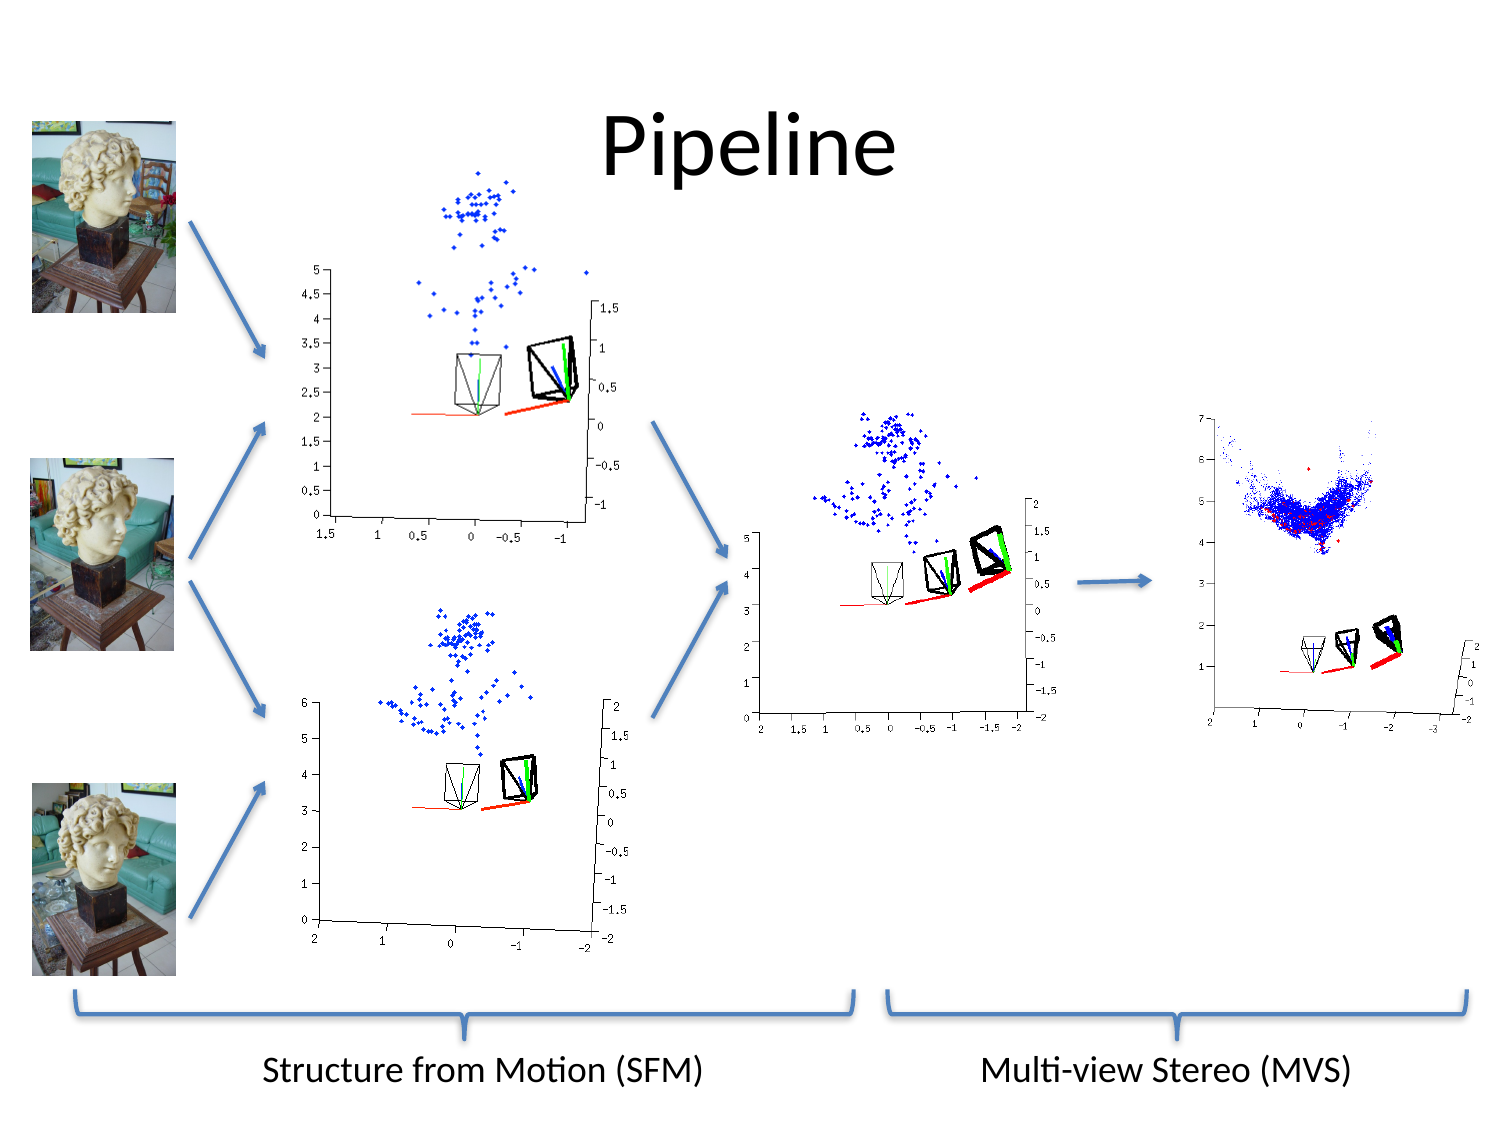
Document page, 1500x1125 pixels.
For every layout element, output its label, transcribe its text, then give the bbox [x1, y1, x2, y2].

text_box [189, 221, 266, 359]
picture [29, 458, 175, 651]
picture [31, 121, 177, 314]
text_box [189, 780, 266, 919]
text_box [189, 580, 266, 719]
text_box Structure from Motion (SFM) [247, 1037, 720, 1098]
picture [1189, 409, 1483, 741]
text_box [652, 421, 728, 559]
text_box Multi-view Stereo (MVS) [965, 1037, 1368, 1098]
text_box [189, 421, 266, 559]
picture [31, 783, 177, 976]
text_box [652, 580, 728, 719]
text_box [72, 989, 856, 1042]
picture [302, 171, 619, 543]
title Pipeline [75, 45, 1425, 233]
picture [302, 608, 628, 952]
picture [739, 405, 1058, 737]
text_box [885, 989, 1469, 1042]
